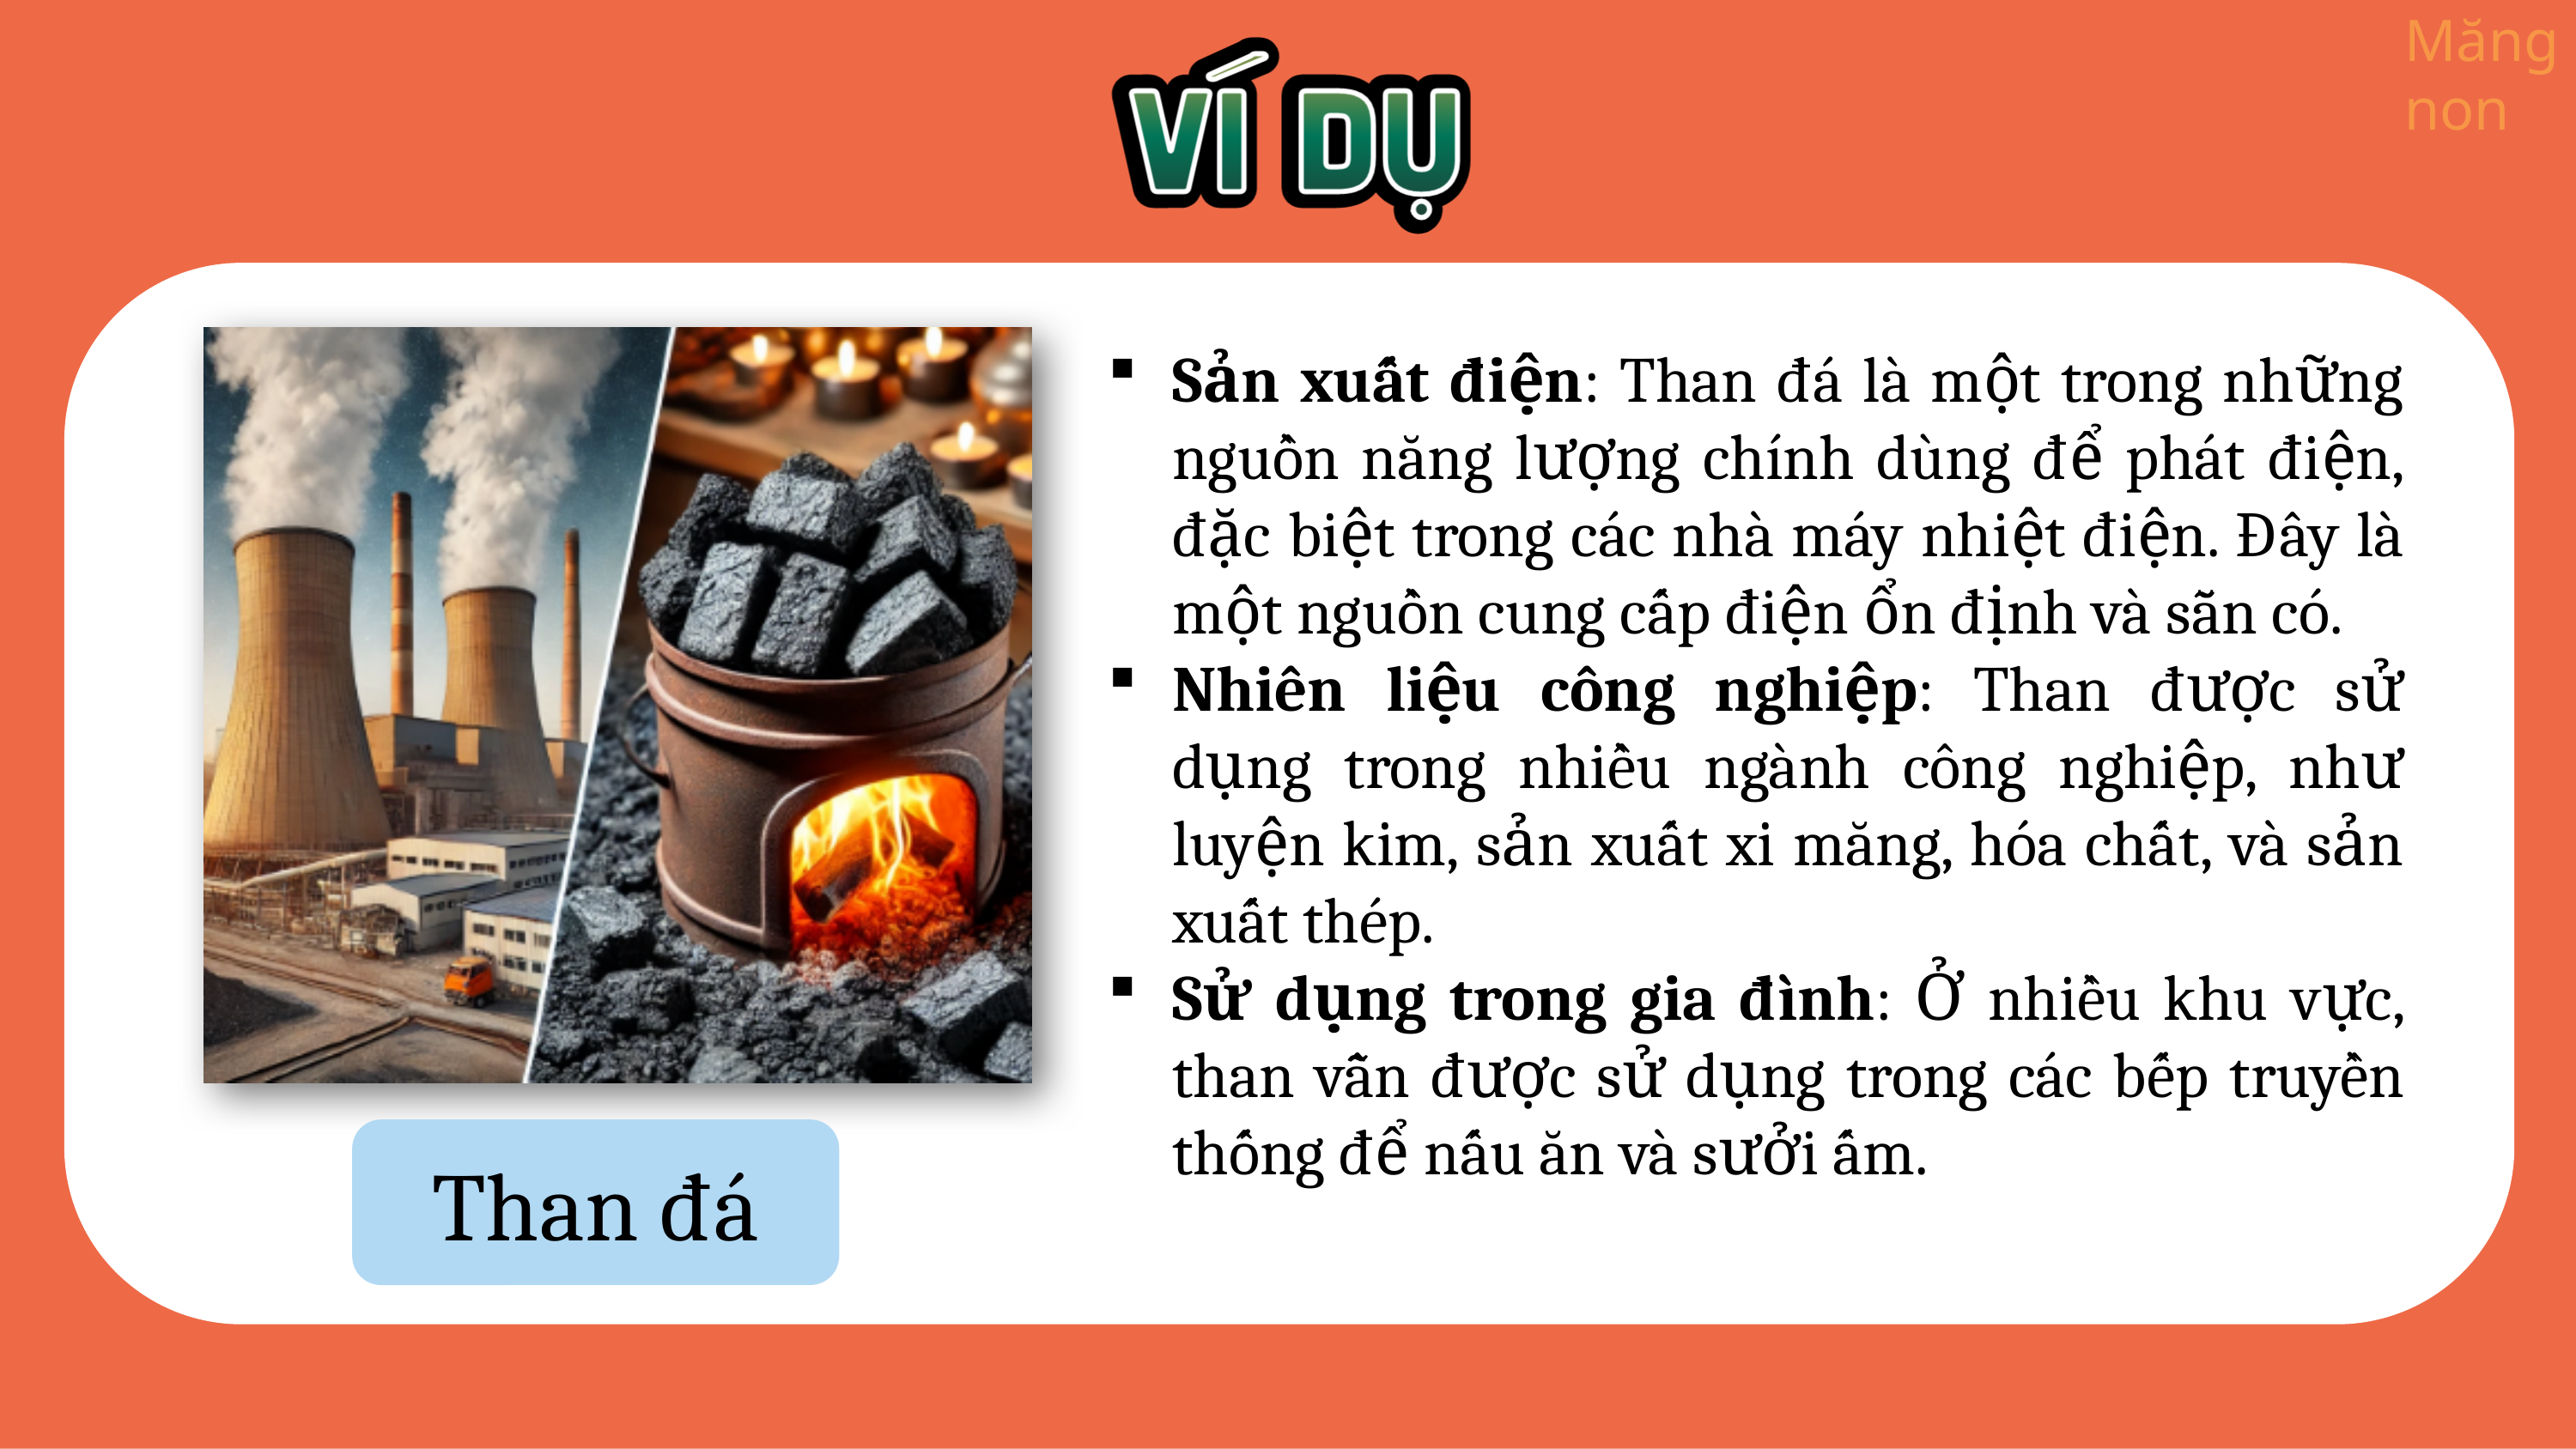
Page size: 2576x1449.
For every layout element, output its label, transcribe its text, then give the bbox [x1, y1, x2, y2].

picture [617, 37, 1974, 234]
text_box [354, 1121, 838, 1283]
text_box Sản xuất điện: Than đá là một trong những nguồn năng lượng chính dùng để phát điện, đặc biệt trong các nhà máy nhiệt điện. Đây là một nguồn cung cấp điện ổn định và sẵn có. Nhiên liệu công nghiệp: Than được sử dụng trong nhiều ngành công nghiệp, như luyện kim, sản xuất xi măng, hóa chất, và sản xuất thép. Sử dụng trong gia đình: Ở nhiều khu vực, than vẫn được sử dụng trong các bếp truyền thống để nấu ăn và sưởi ấm. [1094, 331, 2417, 1195]
picture [204, 326, 1032, 1084]
